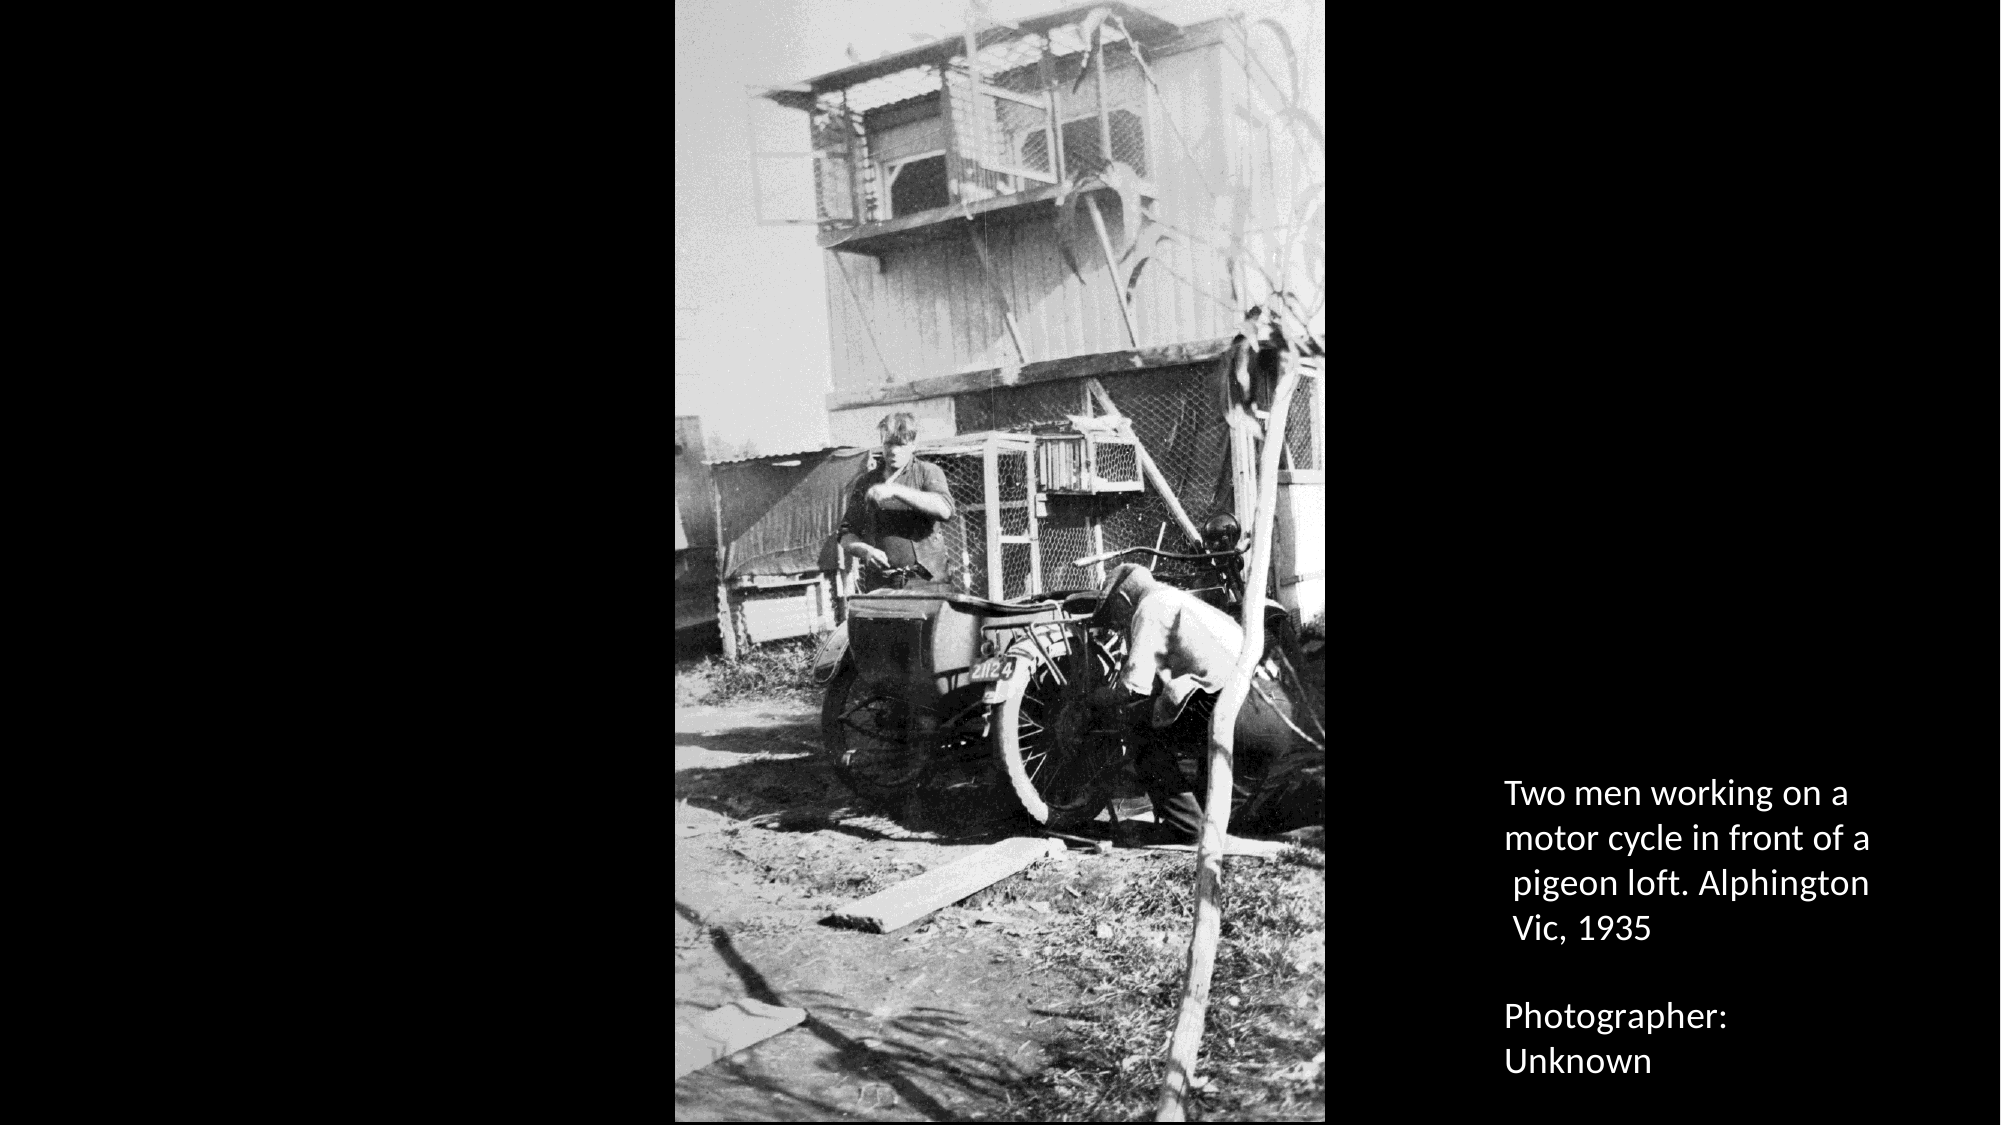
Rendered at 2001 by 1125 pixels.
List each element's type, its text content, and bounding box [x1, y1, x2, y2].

text_box Two men working on a motor cycle in front of a pigeon loft. Alphington Vic, 1935 Photographer: Unknown [1502, 766, 1882, 1082]
picture [674, 0, 1326, 1123]
